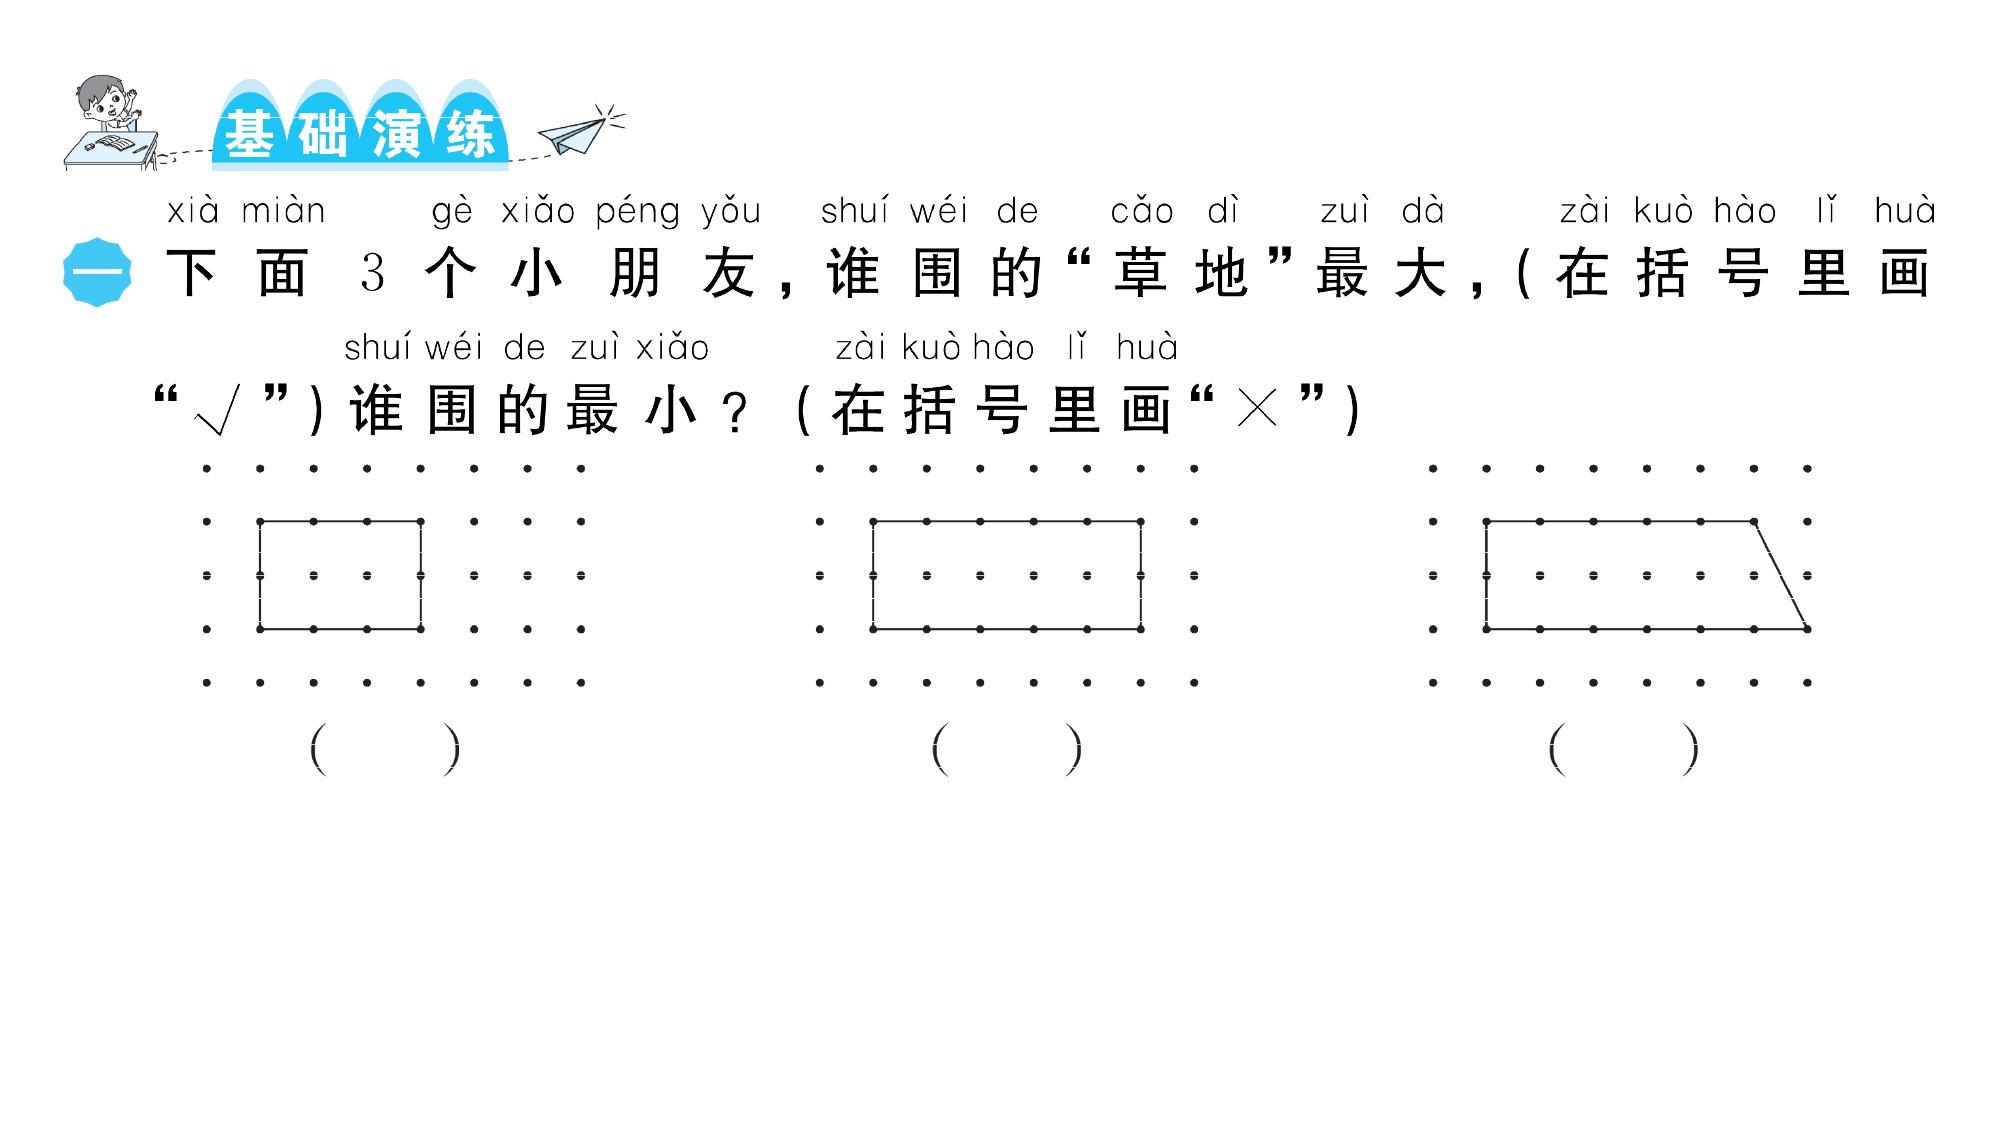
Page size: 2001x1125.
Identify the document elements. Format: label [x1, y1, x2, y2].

picture [58, 58, 1949, 787]
